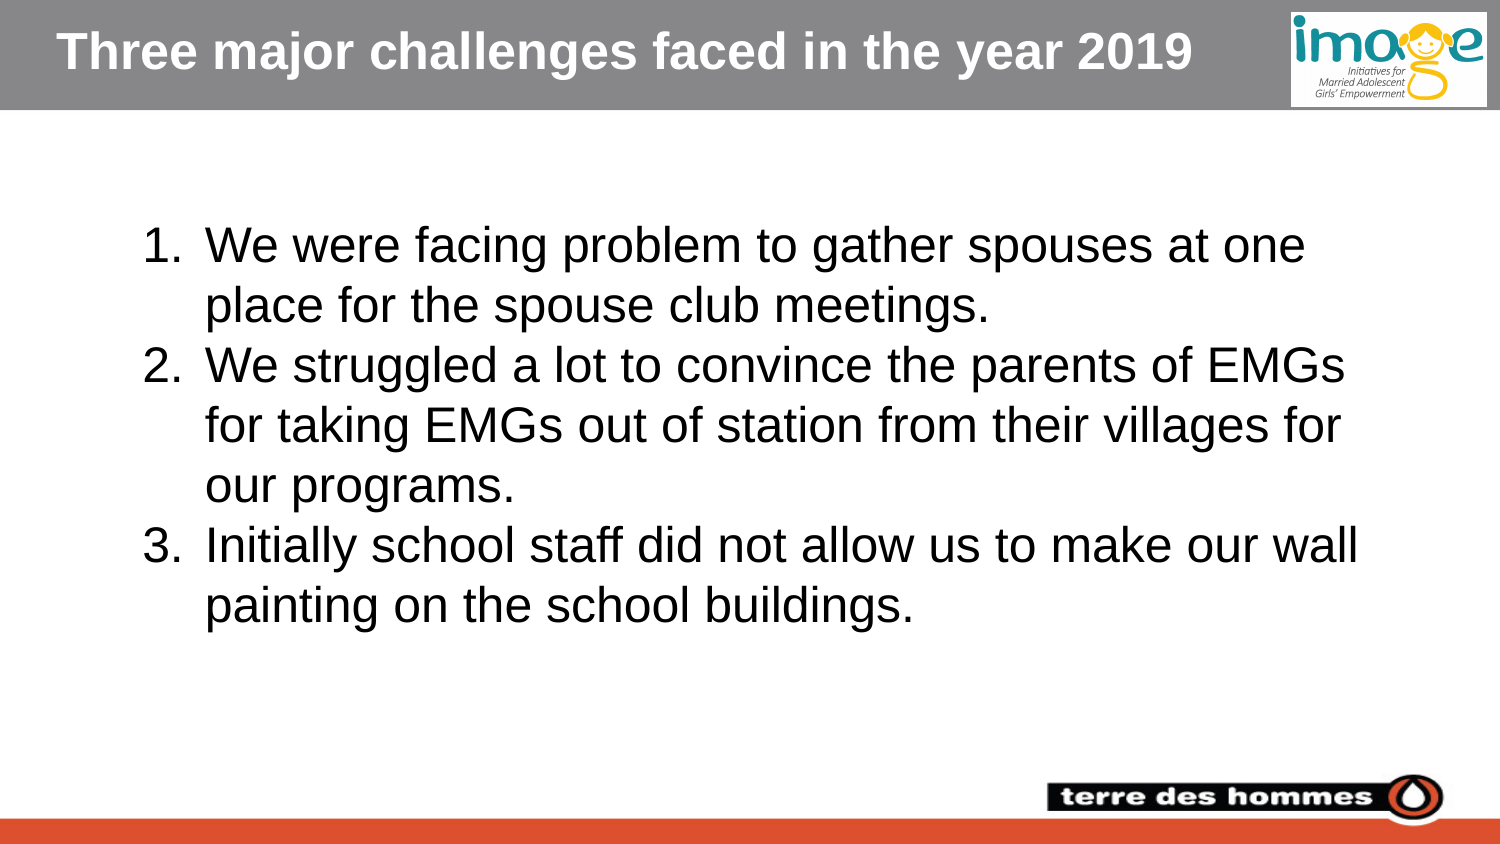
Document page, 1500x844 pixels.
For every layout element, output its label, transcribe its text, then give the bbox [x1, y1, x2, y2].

text_box We were facing problem to gather spouses at one place for the spouse club meetings. We struggled a lot to convince the parents of EMGs for taking EMGs out of station from their villages for our programs. Initially school staff did not allow us to make our wall painting on the school buildings. [114, 197, 1393, 747]
text_box Three major challenges faced in the year 2019 [13, 2, 1238, 116]
picture [0, 0, 1500, 844]
